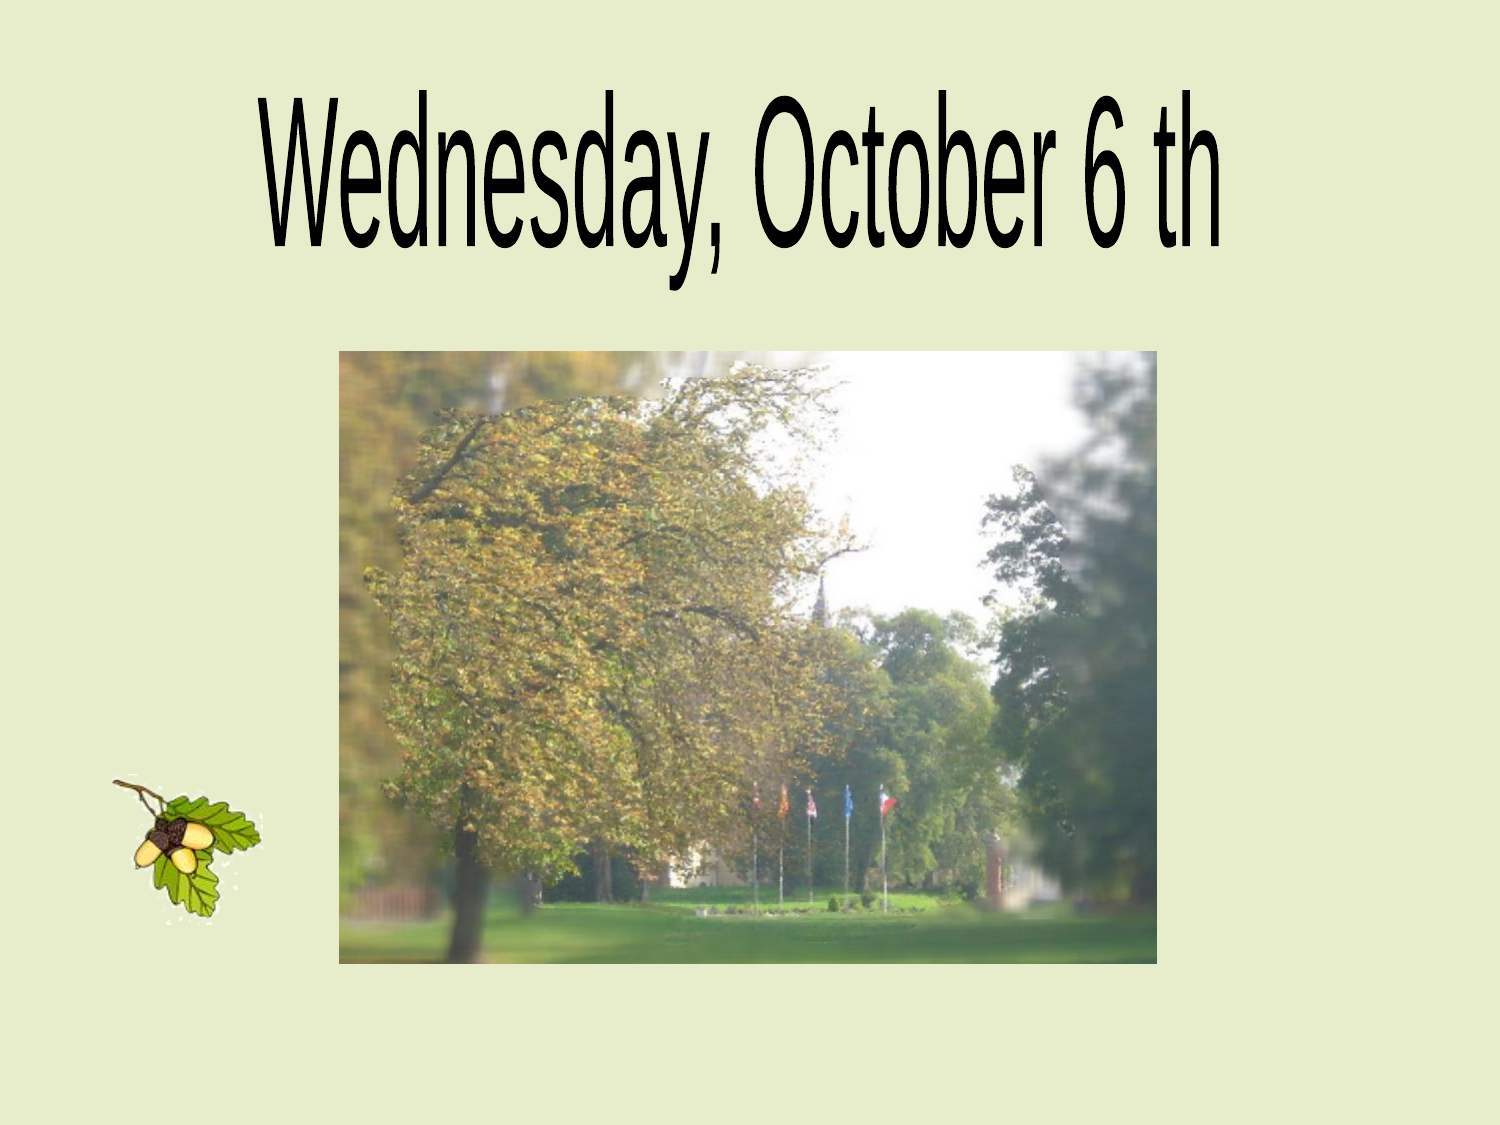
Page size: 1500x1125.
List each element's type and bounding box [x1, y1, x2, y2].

picture [111, 774, 263, 926]
list [339, 351, 1157, 964]
